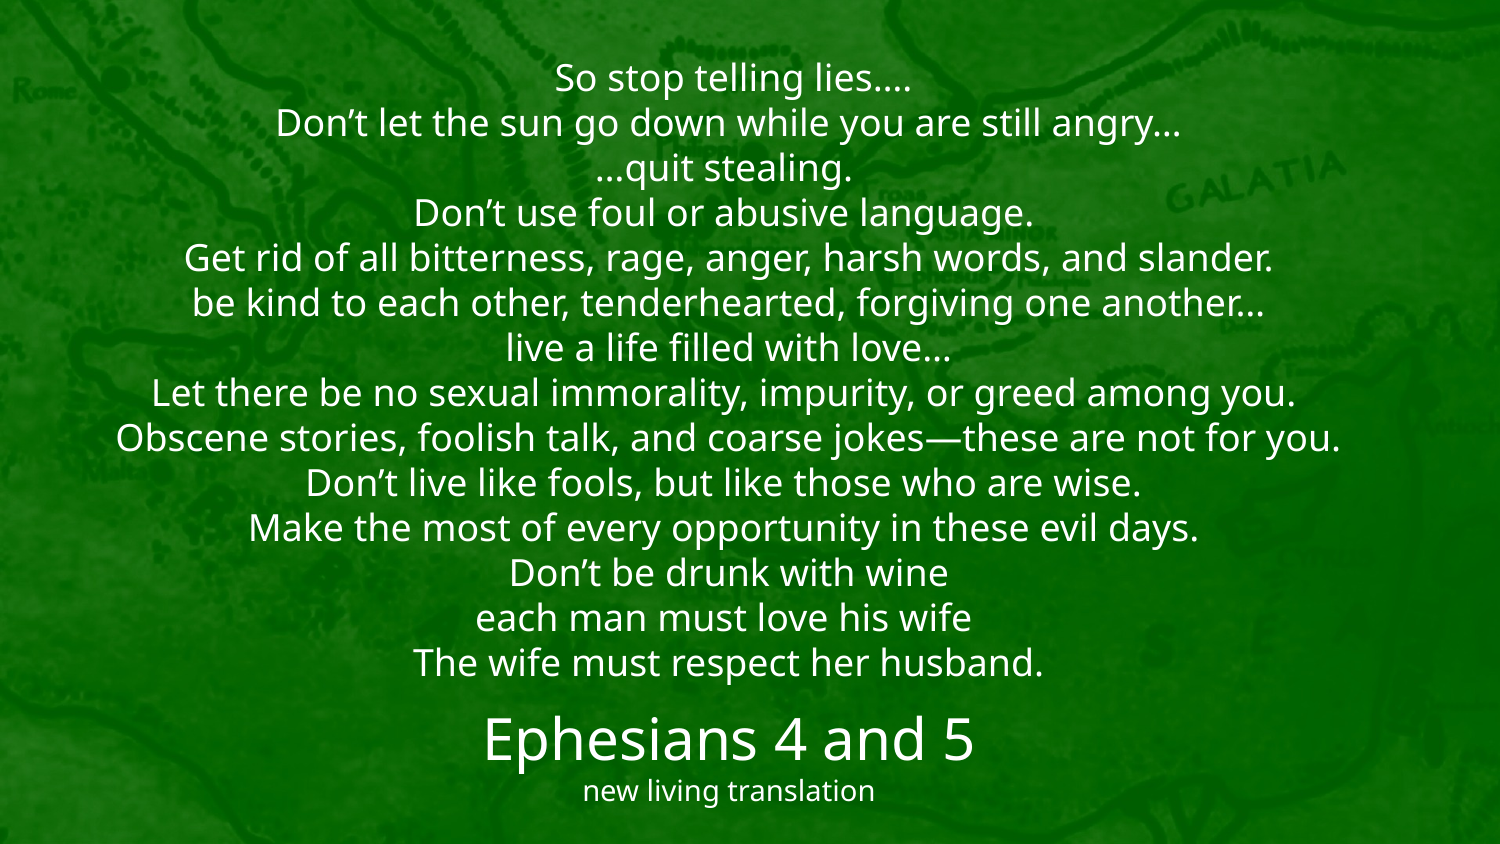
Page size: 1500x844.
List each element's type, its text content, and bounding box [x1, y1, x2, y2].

text_box Ephesians 4 and 5 new living translation [434, 695, 1024, 815]
text_box So stop telling lies…. Don’t let the sun go down while you are still angry… …quit stealing. Don’t use foul or abusive language. Get rid of all bitterness, rage, anger, harsh words, and slander. be kind to each other, tenderhearted, forgiving one another… live a life filled with love… Let there be no sexual immorality, impurity, or greed among you. Obscene stories, foolish talk, and coarse jokes—these are not for you. Don’t live like fools, but like those who are wise. Make the most of every opportunity in these evil days. Don’t be drunk with wine each man must love his wife The wife must respect her husband. [62, 46, 1396, 692]
picture [0, 0, 1500, 844]
